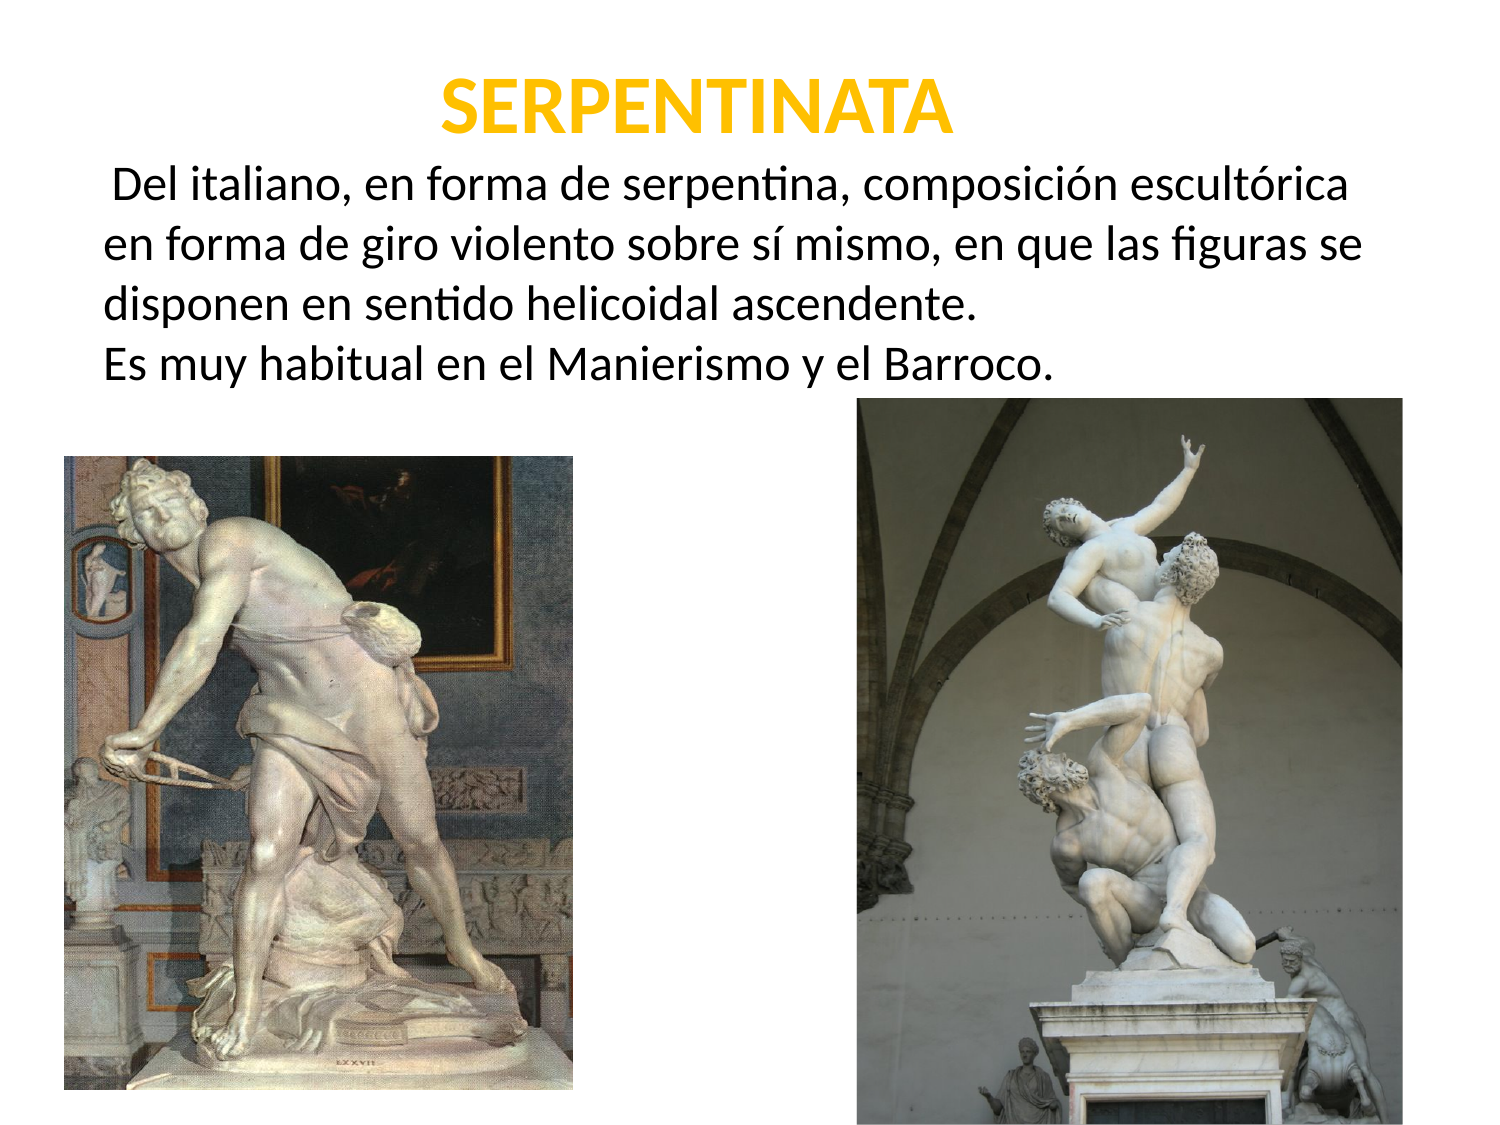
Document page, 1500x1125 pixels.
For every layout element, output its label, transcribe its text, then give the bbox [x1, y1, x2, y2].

picture [64, 455, 574, 1090]
text_box SERPENTINATA Del italiano, en forma de serpentina, composición escultórica en forma de giro violento sobre sí mismo, en que las figuras se disponen en sentido helicoidal ascendente. Es muy habitual en el Manierismo y el Barroco. [88, 42, 1412, 398]
picture [855, 396, 1403, 1125]
